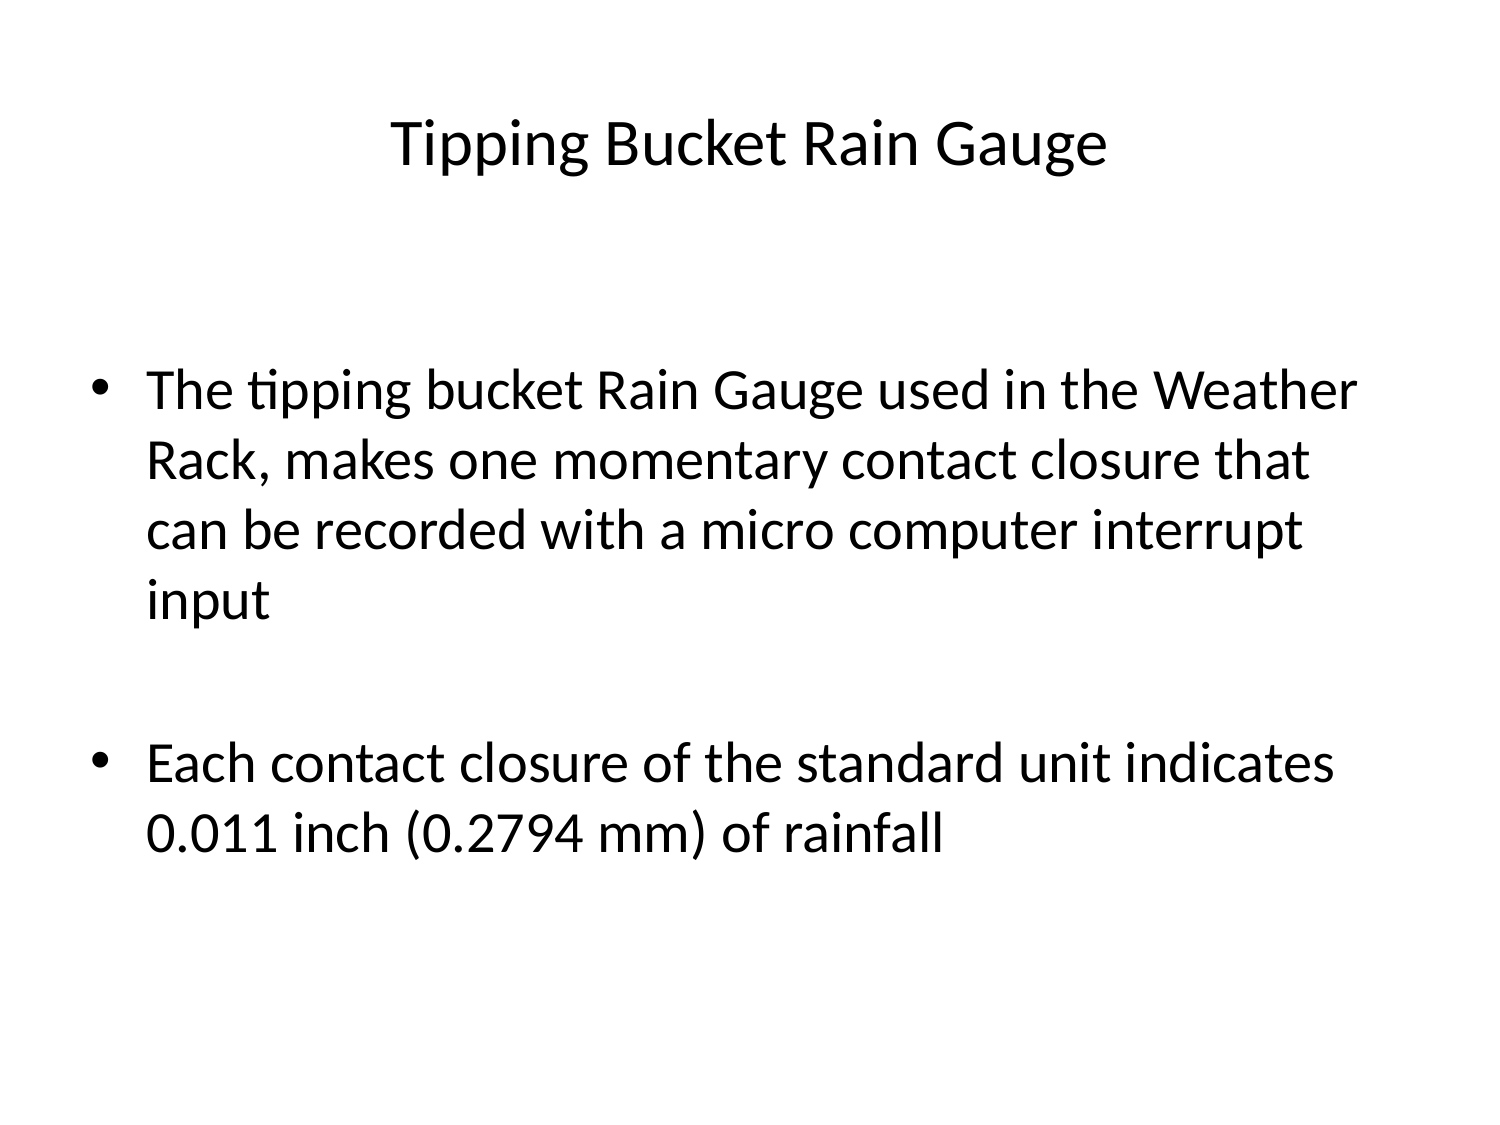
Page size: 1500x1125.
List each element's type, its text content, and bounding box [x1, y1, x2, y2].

title Tipping Bucket Rain Gauge [75, 45, 1425, 233]
list The tipping bucket Rain Gauge used in the Weather Rack, makes one momentary contact closure that can be recorded with a micro computer interrupt input Each contact closure of the standard unit indicates 0.011 inch (0.2794 mm) of rainfall [75, 262, 1388, 1005]
